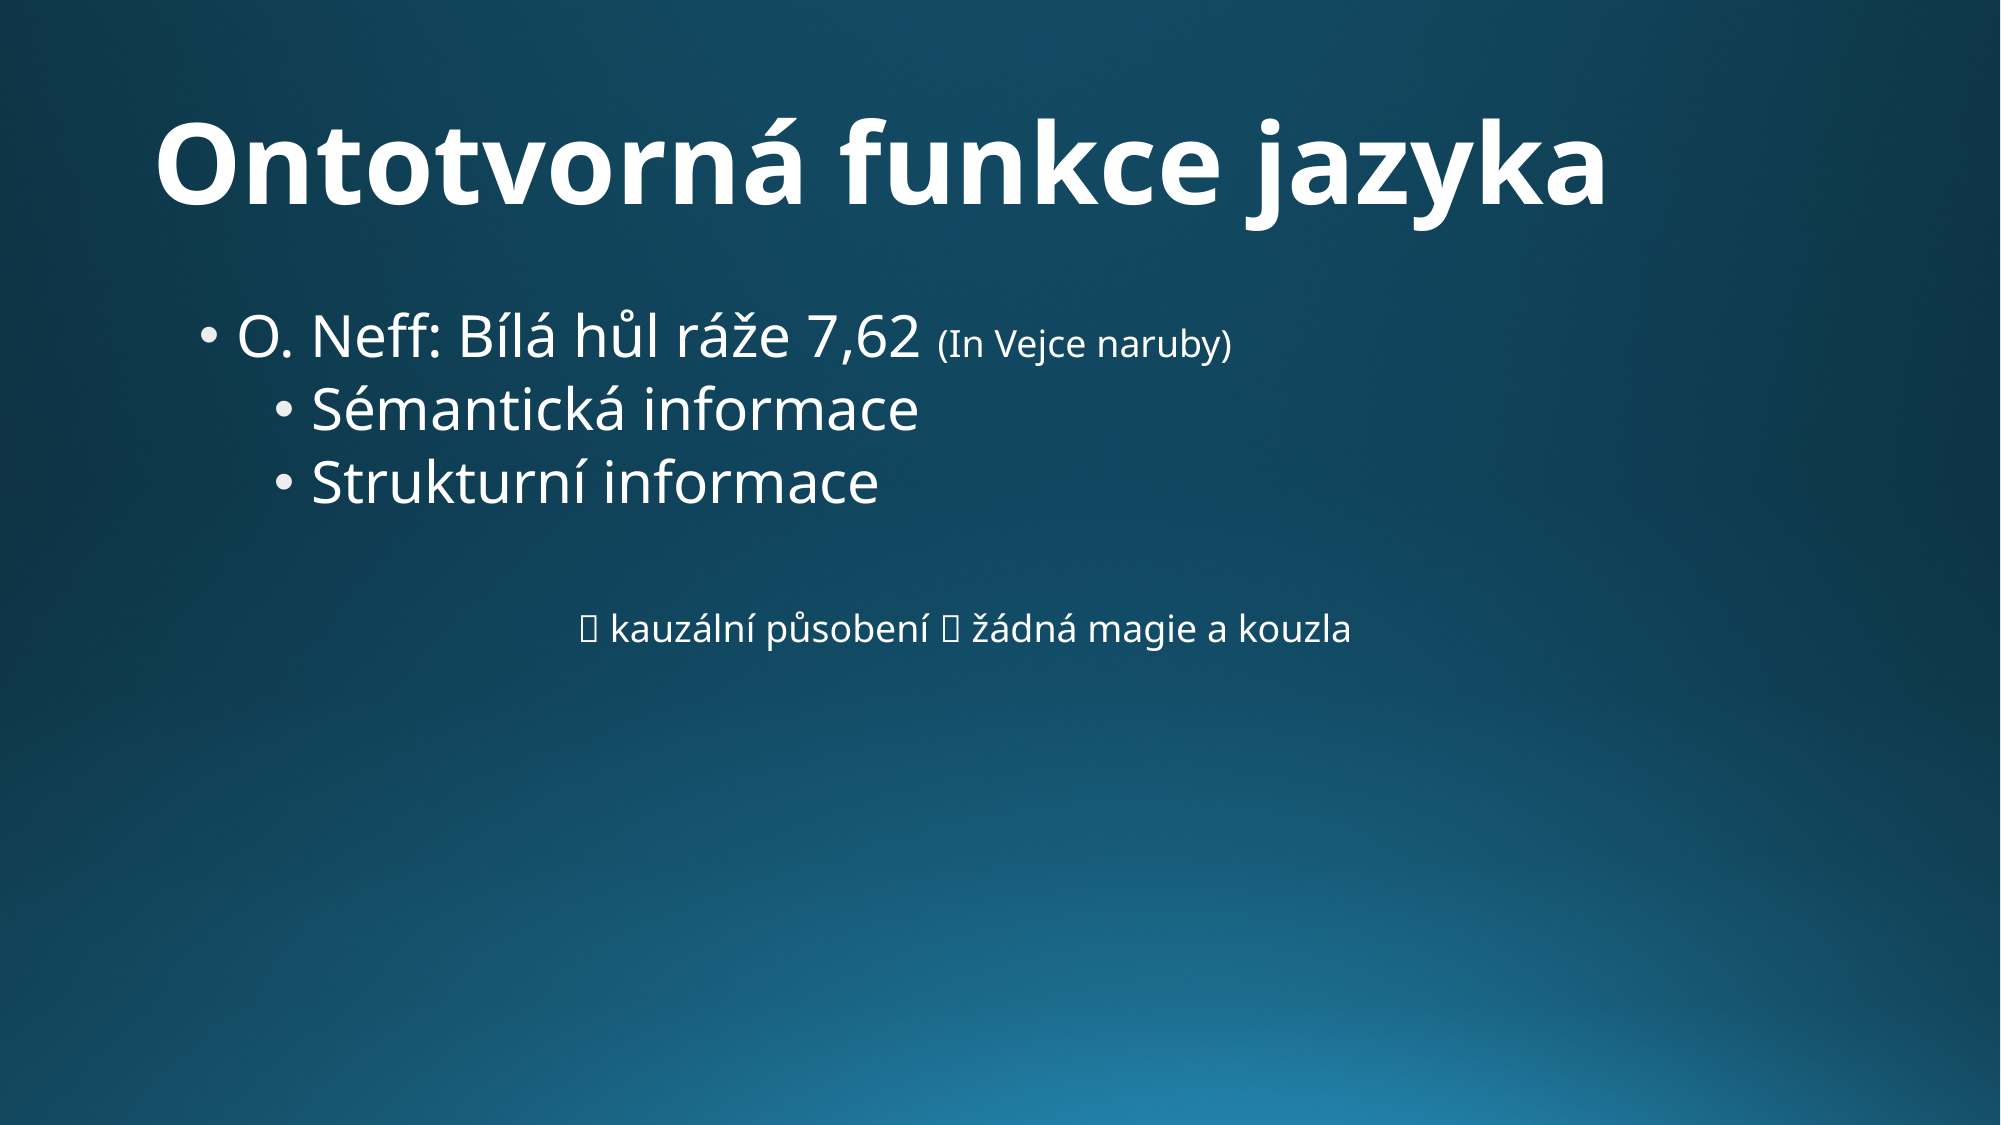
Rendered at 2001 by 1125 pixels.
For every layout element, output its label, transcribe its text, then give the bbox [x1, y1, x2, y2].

title Ontotvorná funkce jazyka [137, 59, 1863, 278]
list O. Neff: Bílá hůl ráže 7,62 (In Vejce naruby) Sémantická informace Strukturní informace [183, 299, 1863, 1014]
picture [0, 0, 2001, 1125]
text_box  kauzální působení  žádná magie a kouzla [563, 597, 1567, 658]
